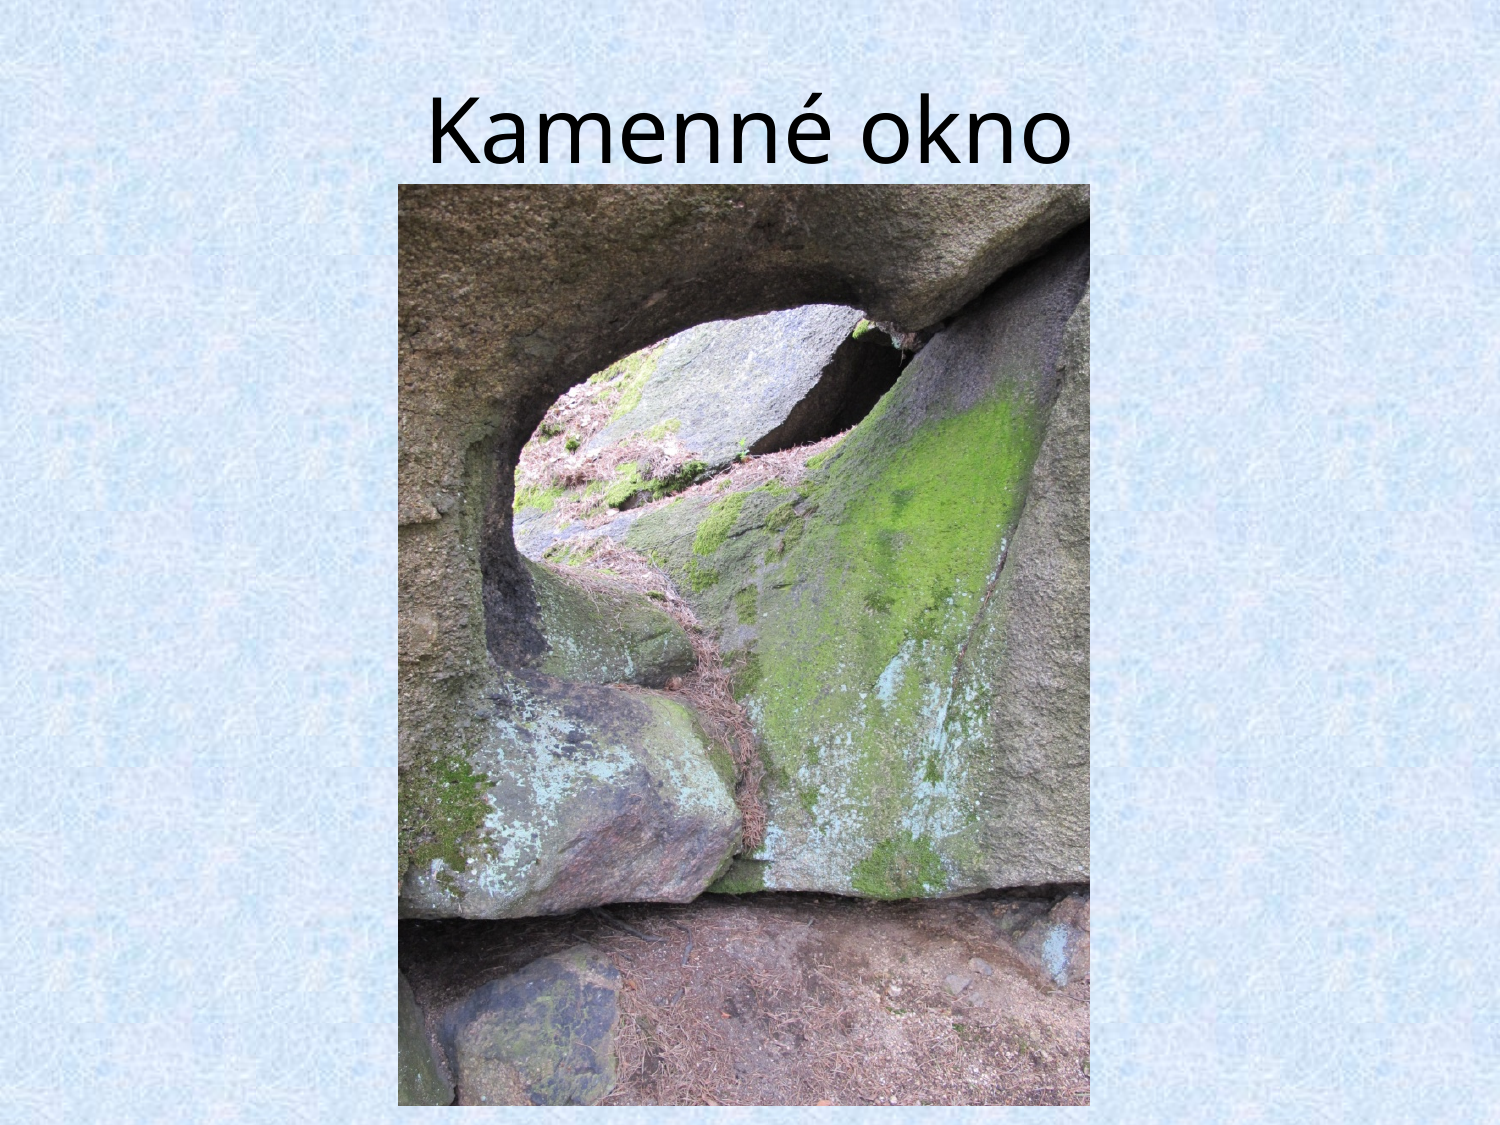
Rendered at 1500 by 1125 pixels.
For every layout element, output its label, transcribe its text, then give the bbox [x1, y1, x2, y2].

picture [0, 0, 1500, 1125]
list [398, 184, 1090, 1107]
title Kamenné okno [74, 44, 1426, 209]
